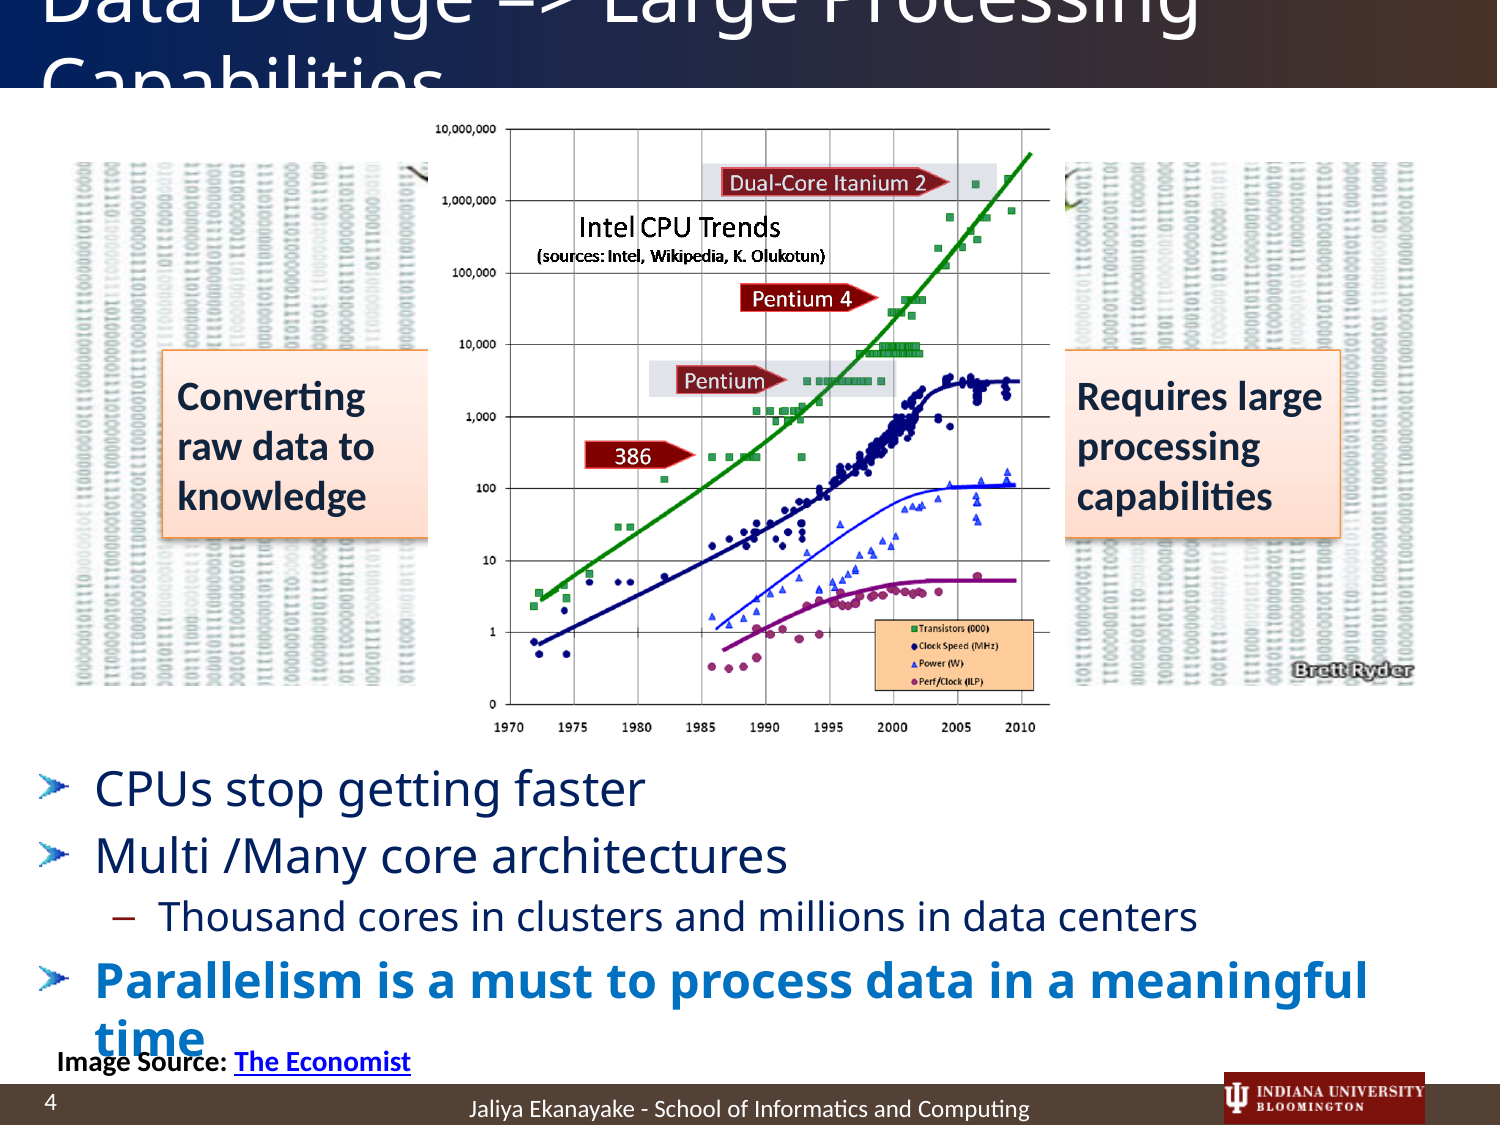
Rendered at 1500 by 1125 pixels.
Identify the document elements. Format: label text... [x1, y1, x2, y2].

picture [71, 106, 1422, 743]
list CPUs stop getting faster Multi /Many core architectures Thousand cores in clusters and millions in data centers Parallelism is a must to process data in a meaningful time [24, 750, 1475, 1075]
title Data Deluge => Large Processing Capabilities [24, 0, 1500, 75]
picture [39, 774, 69, 799]
text_box Image Source: The Economist [42, 1035, 427, 1085]
picture [39, 966, 69, 991]
picture [1224, 1075, 1425, 1124]
picture [39, 842, 69, 867]
